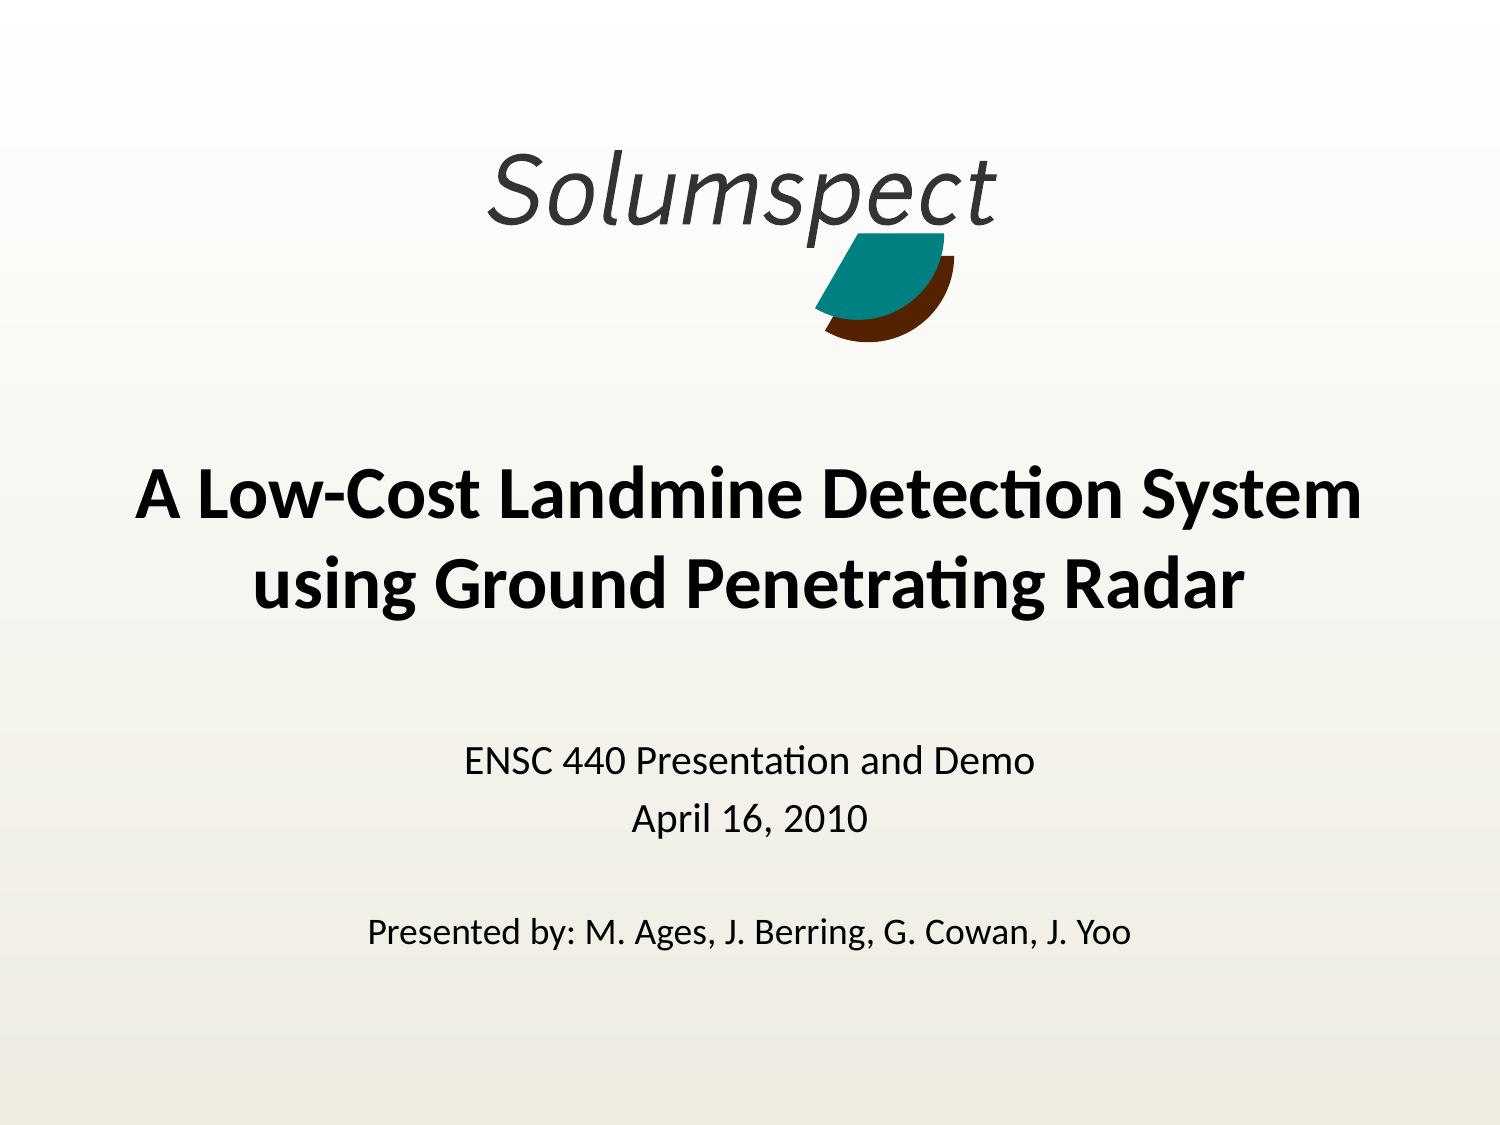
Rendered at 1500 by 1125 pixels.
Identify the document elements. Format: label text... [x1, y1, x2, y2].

title A Low-Cost Landmine Detection System using Ground Penetrating Radar [112, 412, 1388, 654]
picture [487, 149, 1001, 343]
subtitle ENSC 440 Presentation and Demo April 16, 2010 Presented by: M. Ages, J. Berring, G. Cowan, J. Yoo [225, 725, 1275, 1013]
